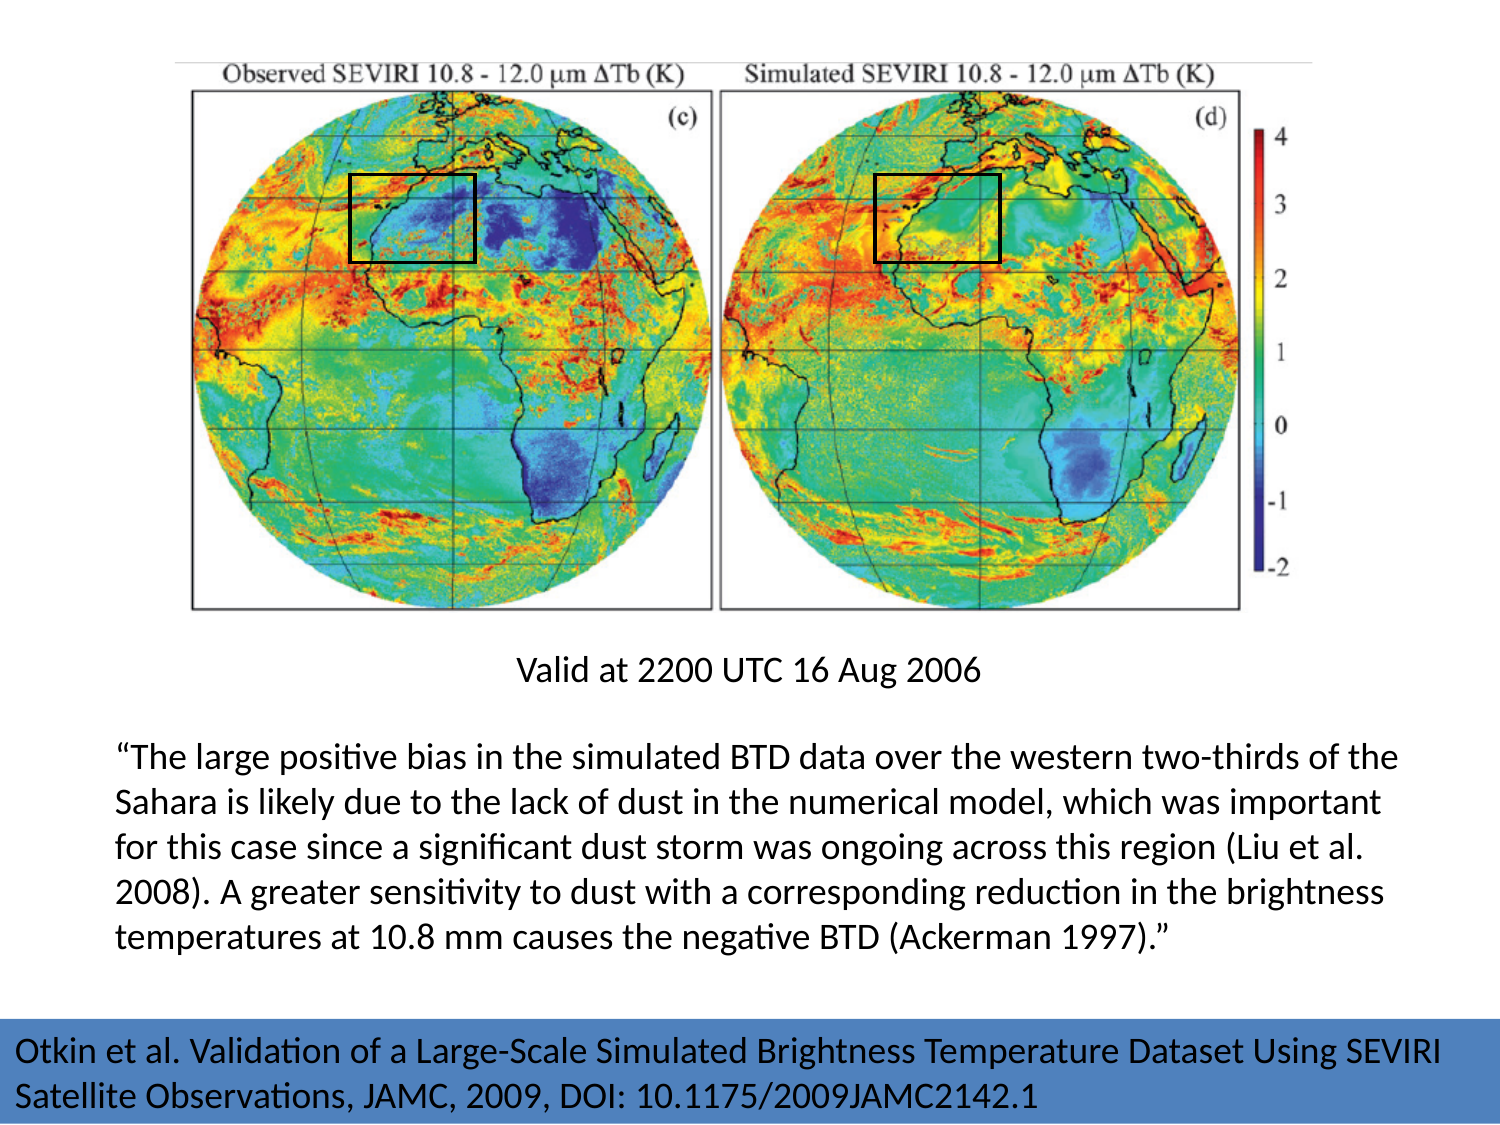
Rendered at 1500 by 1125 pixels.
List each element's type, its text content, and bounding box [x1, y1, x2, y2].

text_box “The large positive bias in the simulated BTD data over the western two-thirds of the Sahara is likely due to the lack of dust in the numerical model, which was important for this case since a significant dust storm was ongoing across this region (Liu et al. 2008). A greater sensitivity to dust with a corresponding reduction in the brightness temperatures at 10.8 mm causes the negative BTD (Ackerman 1997).” [99, 724, 1425, 965]
text_box Otkin et al. Validation of a Large-Scale Simulated Brightness Temperature Dataset Using SEVIRI Satellite Observations, JAMC, 2009, DOI: 10.1175/2009JAMC2142.1 [0, 1018, 1500, 1124]
picture [174, 62, 1313, 613]
text_box Valid at 2200 UTC 16 Aug 2006 [501, 637, 997, 698]
